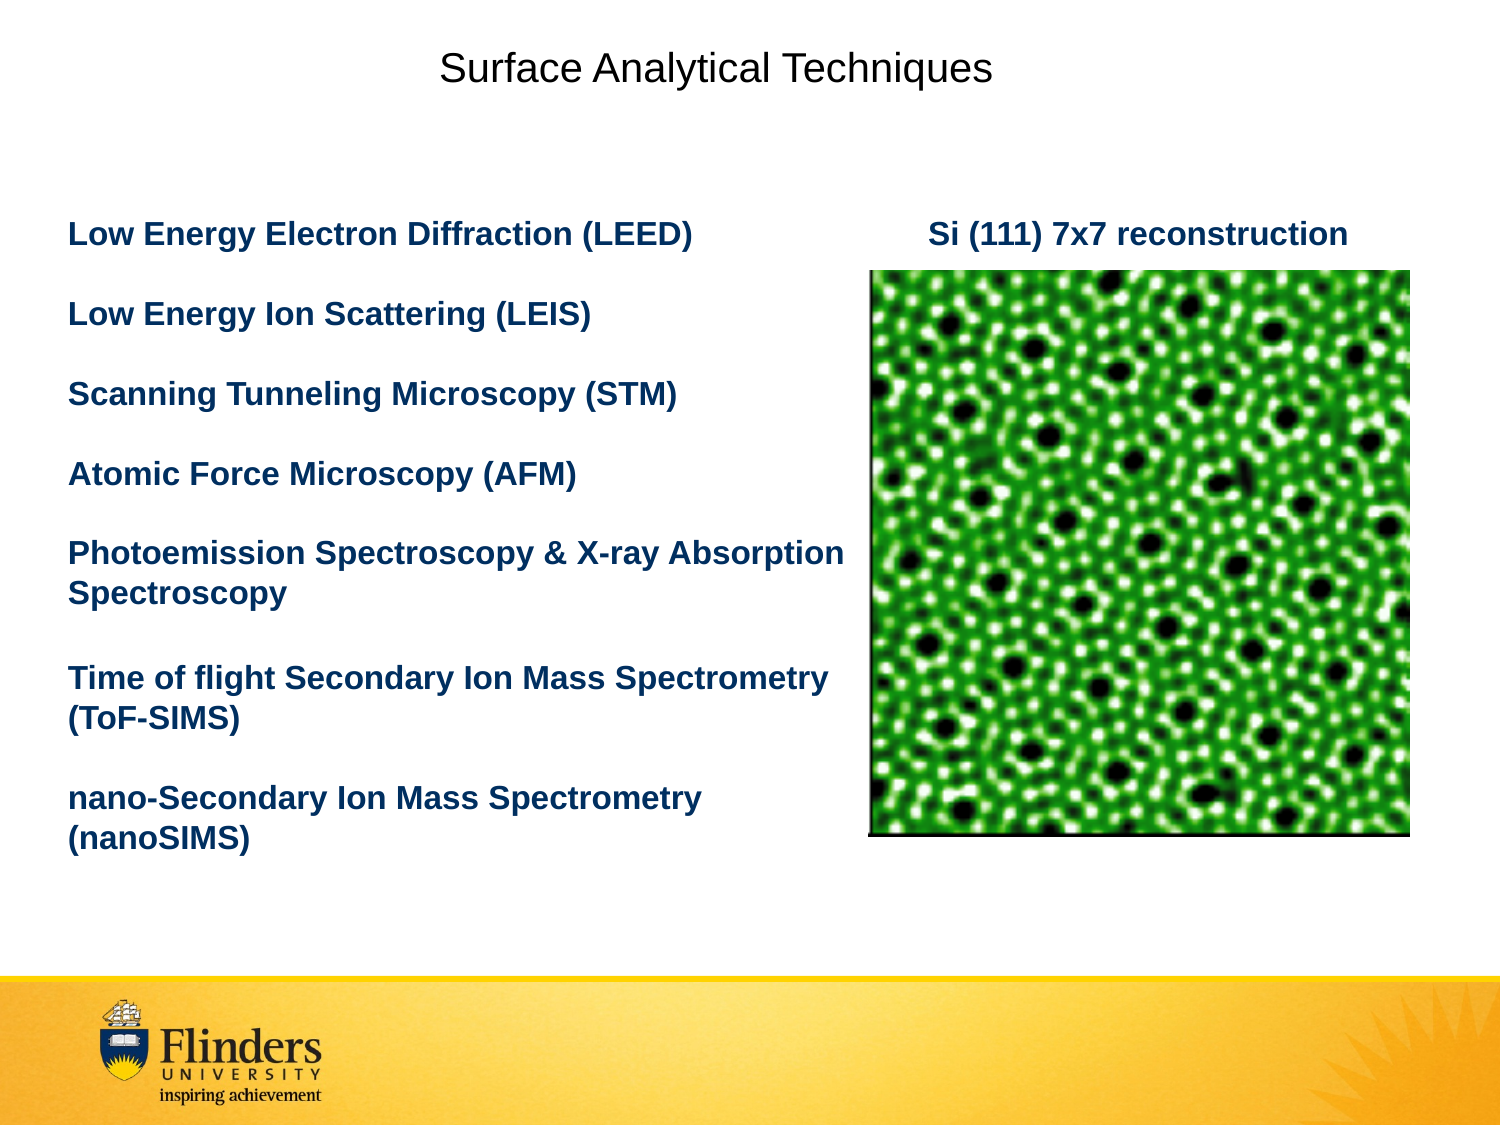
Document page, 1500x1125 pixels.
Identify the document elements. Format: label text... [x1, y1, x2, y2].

text_box Low Energy Electron Diffraction (LEED) Low Energy Ion Scattering (LEIS) Scanning Tunneling Microscopy (STM) Atomic Force Microscopy (AFM) Photoemission Spectroscopy & X-ray Absorption Spectroscopy Time of flight Secondary Ion Mass Spectrometry (ToF-SIMS) nano-Secondary Ion Mass Spectrometry (nanoSIMS) [53, 204, 883, 954]
text_box Si (111) 7x7 reconstruction [858, 204, 1419, 260]
text_box Surface Analytical Techniques [424, 33, 1009, 99]
picture [0, 982, 1500, 1125]
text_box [867, 270, 1410, 837]
